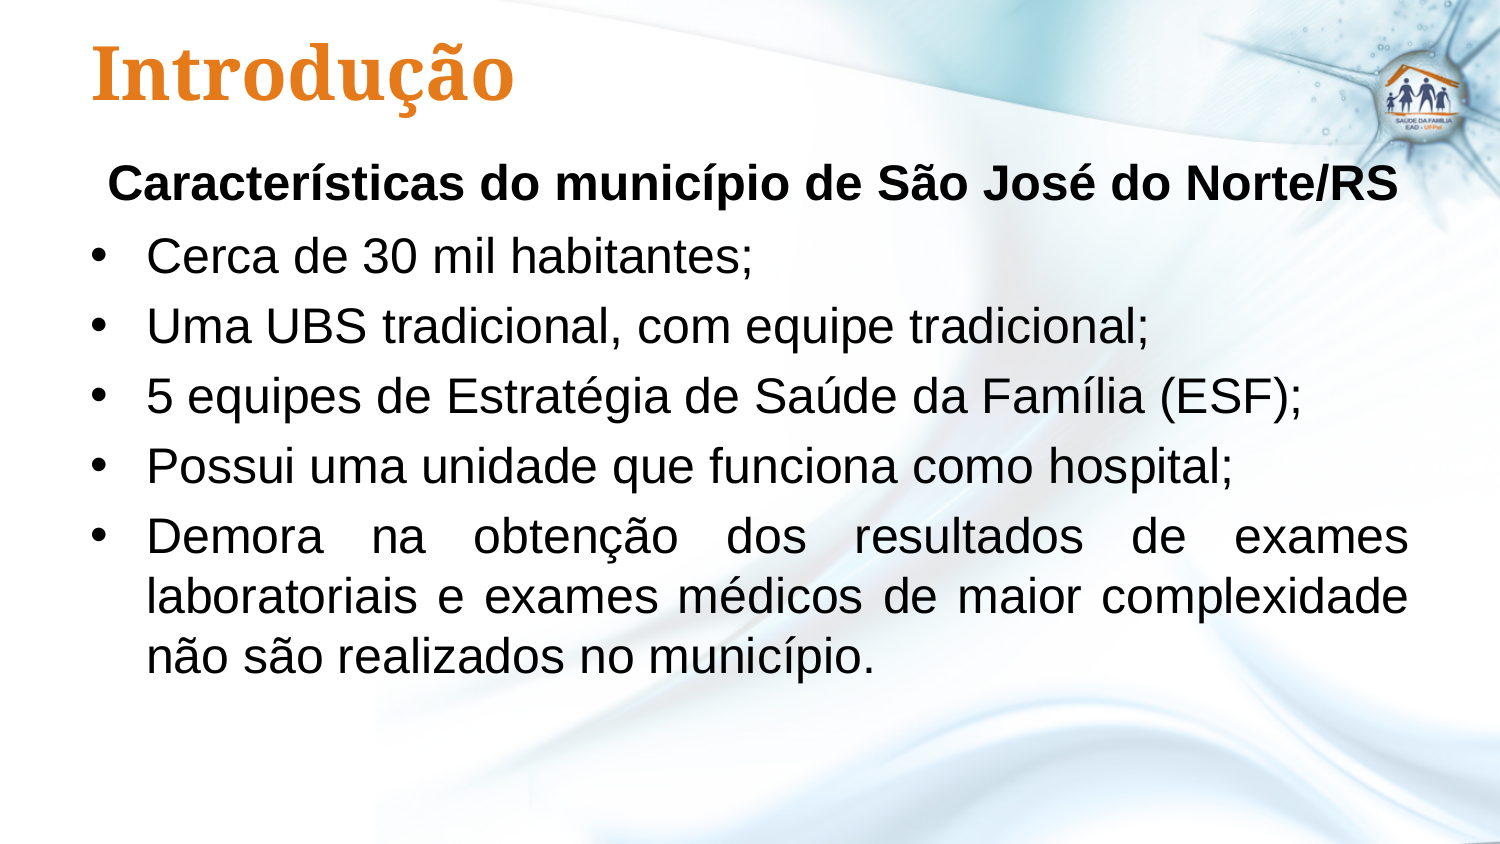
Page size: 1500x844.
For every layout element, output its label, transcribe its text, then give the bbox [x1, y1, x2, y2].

list Características do município de São José do Norte/RS Cerca de 30 mil habitantes; Uma UBS tradicional, com equipe tradicional; 5 equipes de Estratégia de Saúde da Família (ESF); Possui uma unidade que funciona como hospital; Demora na obtenção dos resultados de exames laboratoriais e exames médicos de maior complexidade não são realizados no município. [74, 126, 1426, 824]
title Introdução [76, 0, 1428, 141]
picture [375, 0, 1500, 844]
